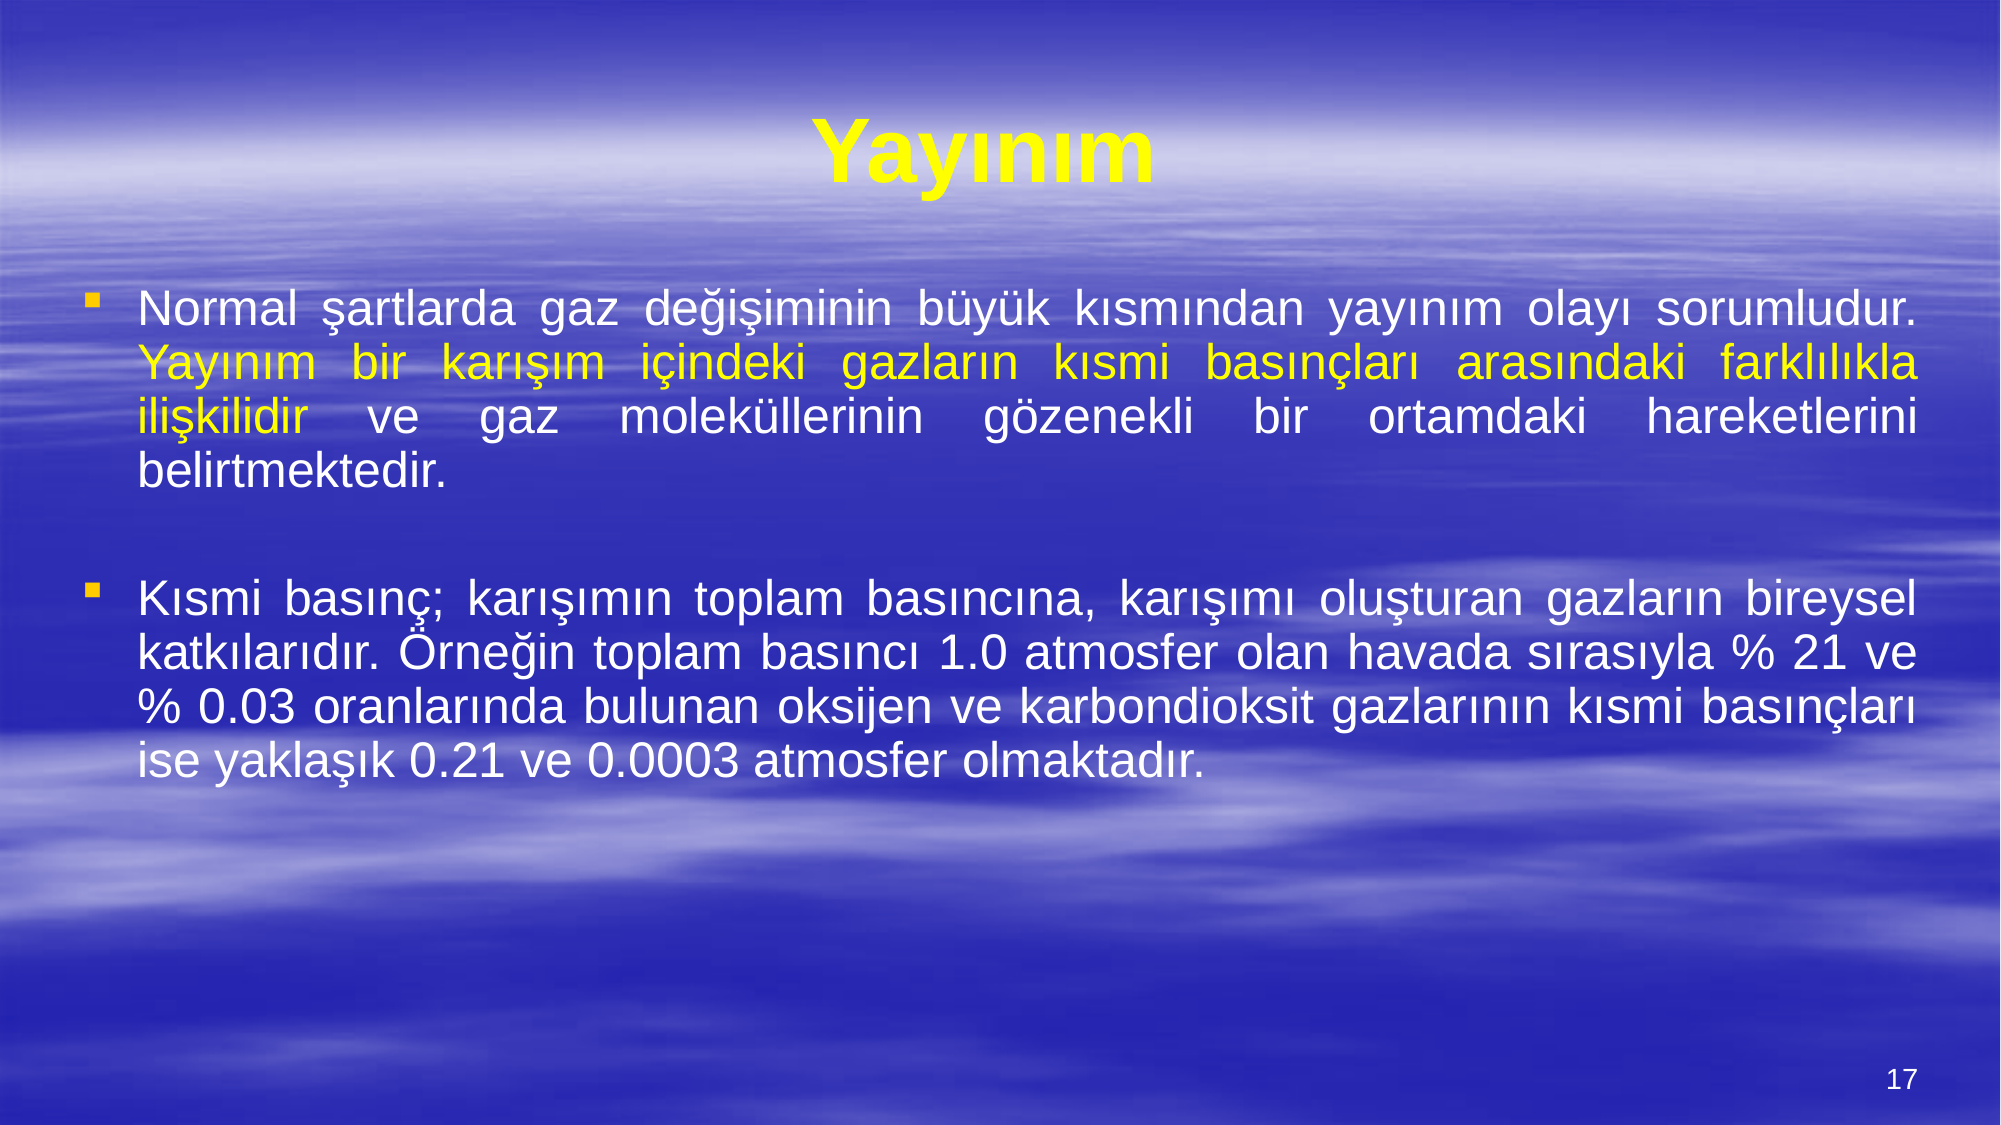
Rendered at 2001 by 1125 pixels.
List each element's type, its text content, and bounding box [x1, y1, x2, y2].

list Normal şartlarda gaz değişiminin büyük kısmından yayınım olayı sorumludur. Yayınım bir karışım içindeki gazların kısmi basınçları arasındaki farklılıkla ilişkilidir ve gaz moleküllerinin gözenekli bir ortamdaki hareketlerini belirtmektedir. Kısmi basınç; karışımın toplam basıncına, karışımı oluşturan gazların bireysel katkılarıdır. Örneğin toplam basıncı 1.0 atmosfer olan havada sırasıyla % 21 ve % 0.03 oranlarında bulunan oksijen ve karbondioksit gazlarının kısmi basınçları ise yaklaşık 0.21 ve 0.0003 atmosfer olmaktadır. [65, 275, 1934, 1001]
slide_number 17 [1433, 1024, 1934, 1103]
title Yayınım [65, 37, 1928, 255]
